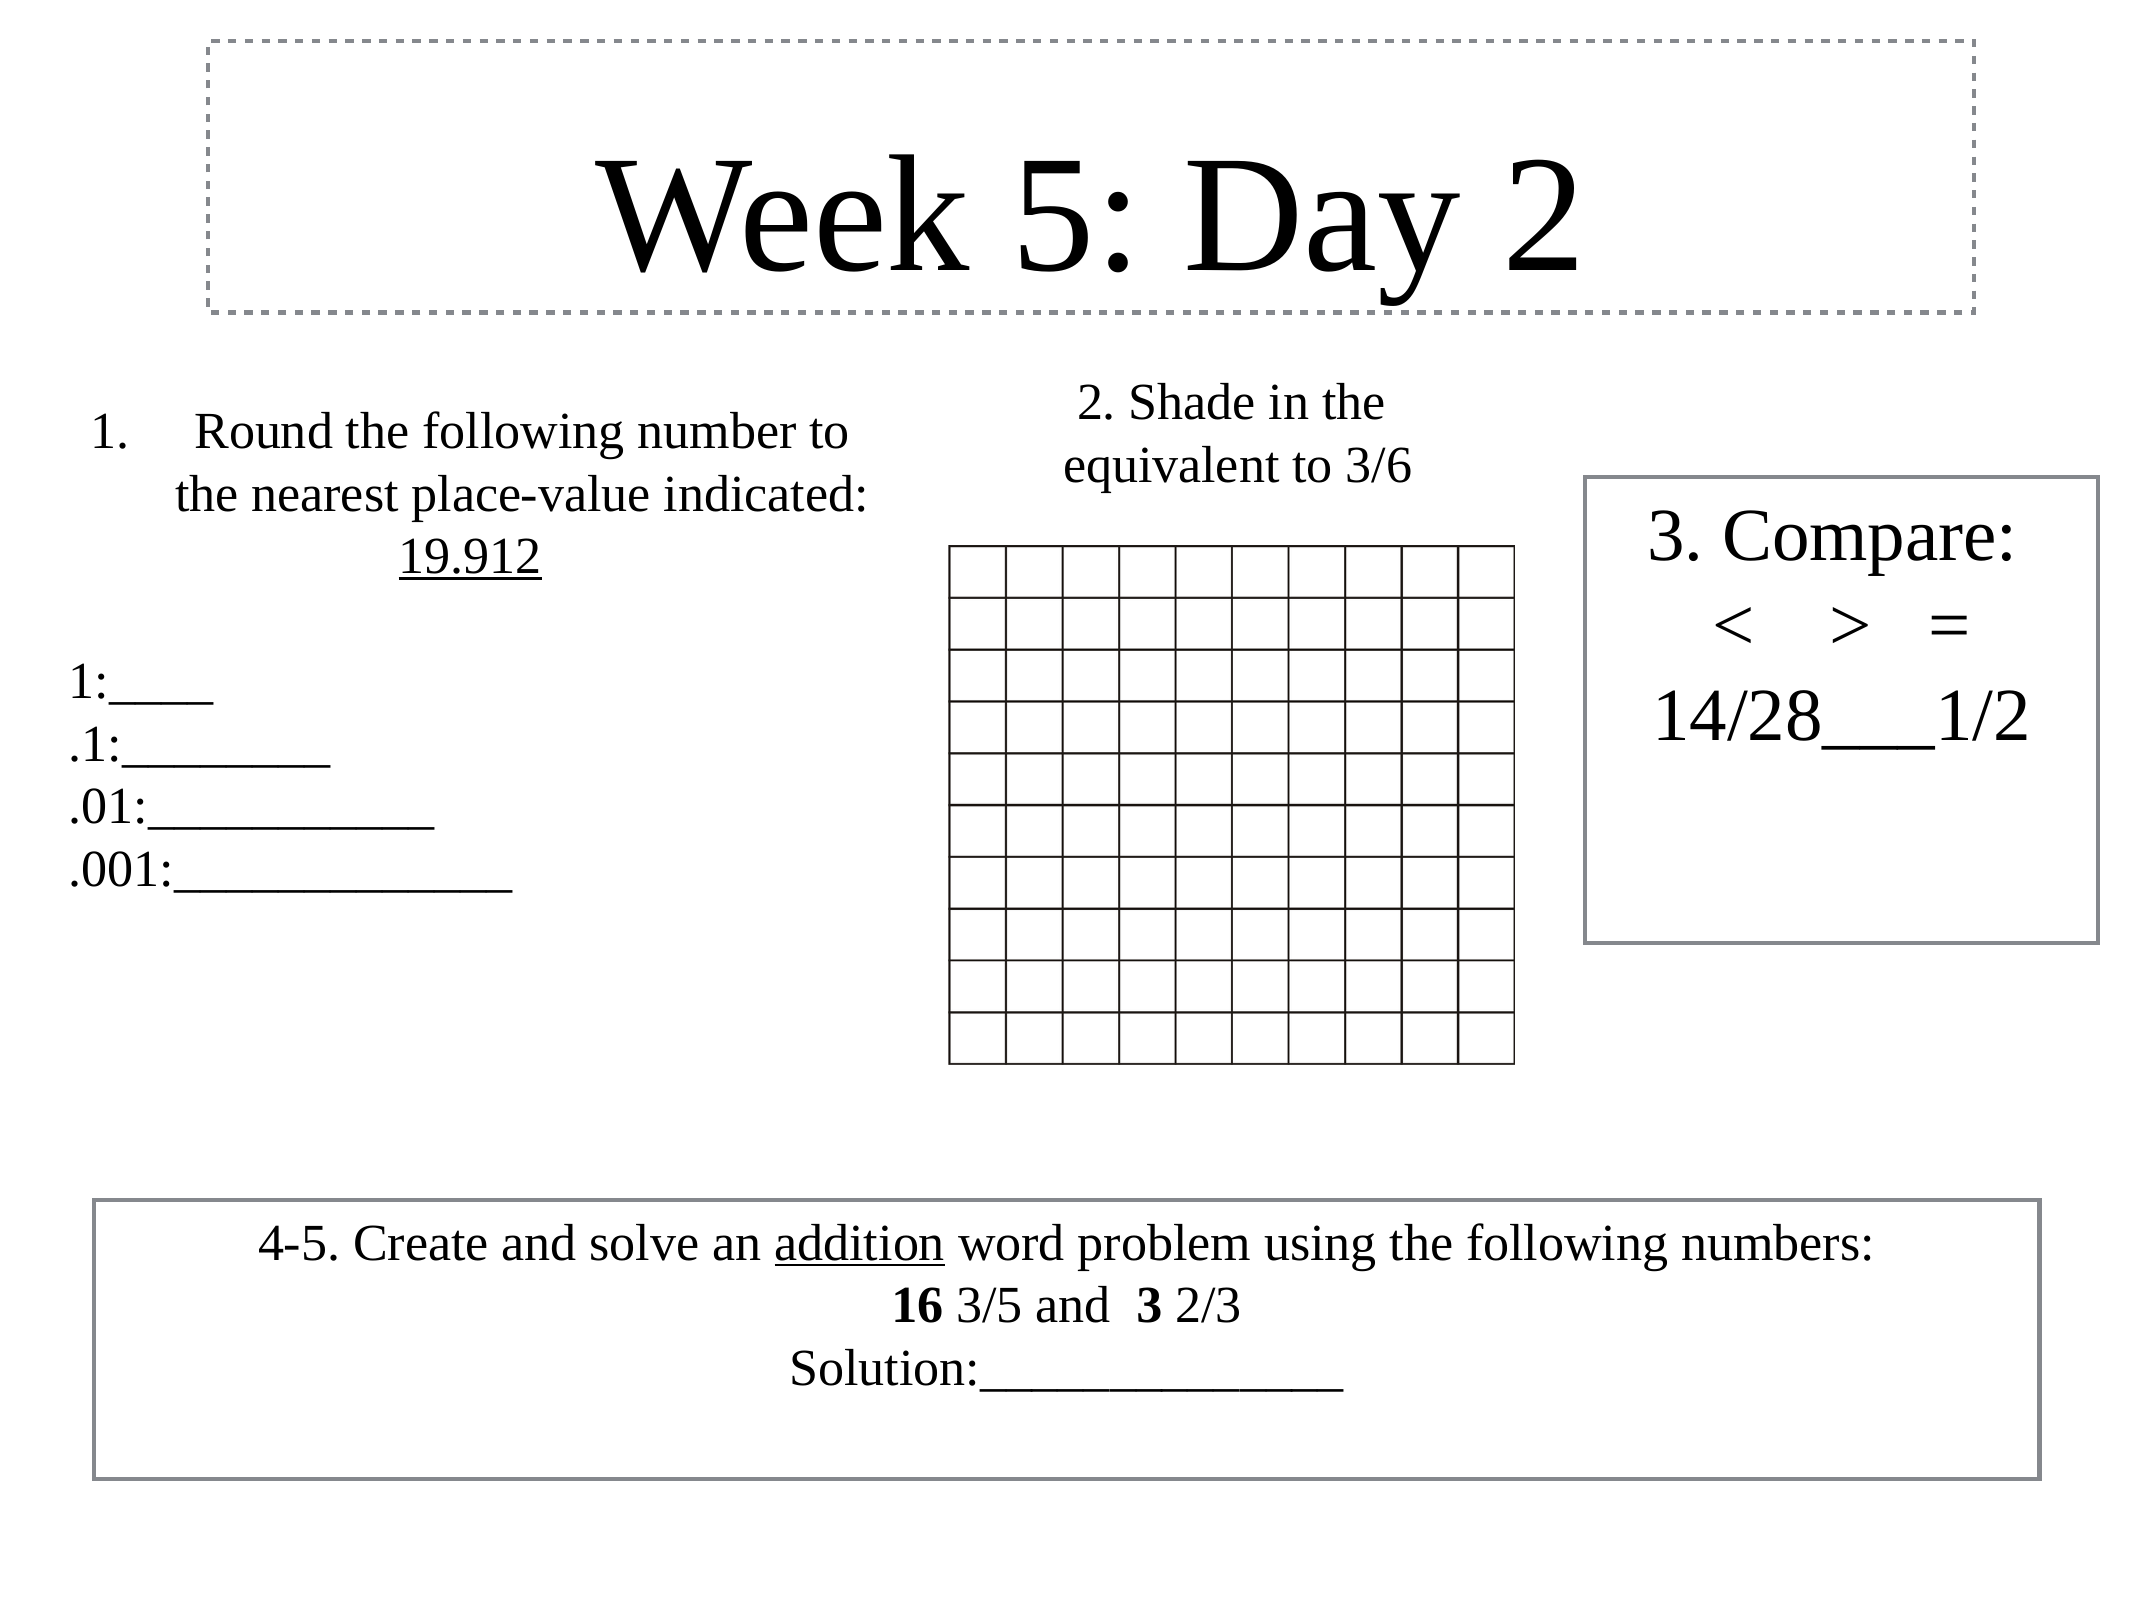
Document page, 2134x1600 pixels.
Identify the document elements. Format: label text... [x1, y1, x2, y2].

text_box 3. Compare: < > = 14/28___1/2 [1585, 476, 2099, 944]
picture [948, 545, 1515, 1066]
text_box Round the following number to the nearest place-value indicated: 19.912 1:____ .1:________ .01:___________ .001:_____________ [60, 388, 880, 905]
title Week 5: Day 2 [207, 40, 1975, 313]
text_box 4-5. Create and solve an addition word problem using the following numbers: 16 3/5 and 3 2/3 Solution:______________ [93, 1200, 2040, 1479]
text_box 2. Shade in the equivalent to 3/6 [811, 359, 1652, 501]
